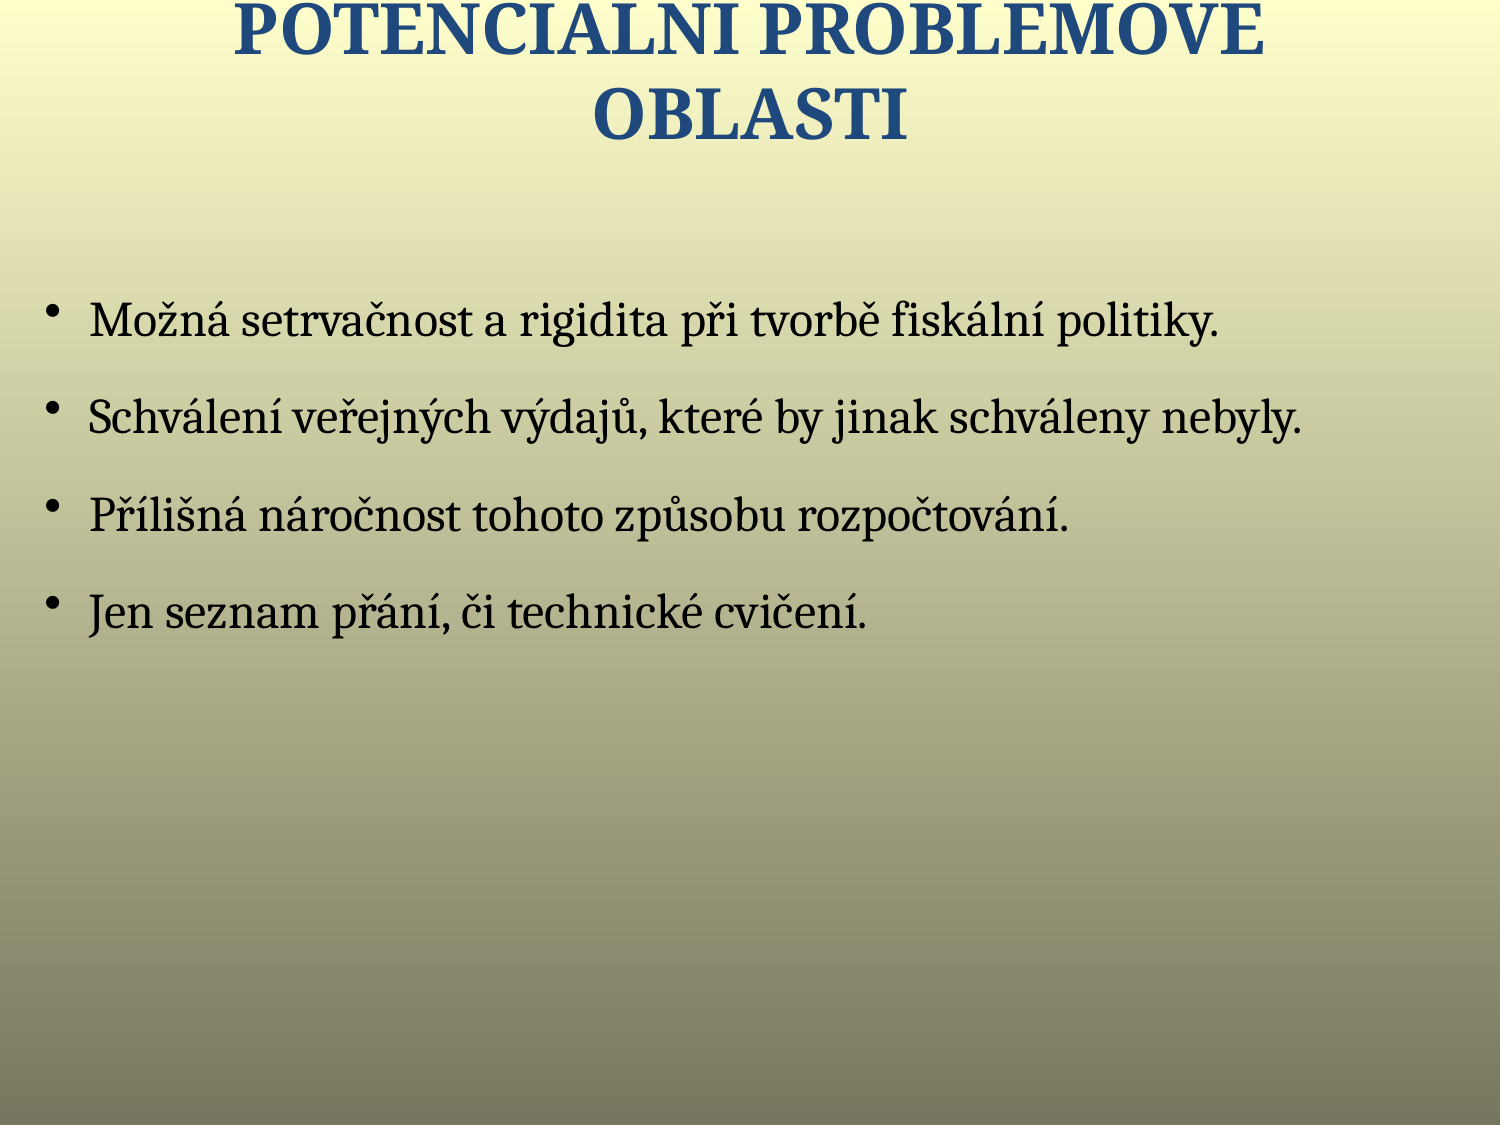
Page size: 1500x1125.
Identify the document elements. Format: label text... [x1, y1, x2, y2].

title Potenciální problémové oblasti [112, 37, 1388, 161]
list Možná setrvačnost a rigidita při tvorbě fiskální politiky. Schválení veřejných výdajů, které by jinak schváleny nebyly. Přílišná náročnost tohoto způsobu rozpočtování. Jen seznam přání, či technické cvičení. [29, 278, 1436, 1000]
